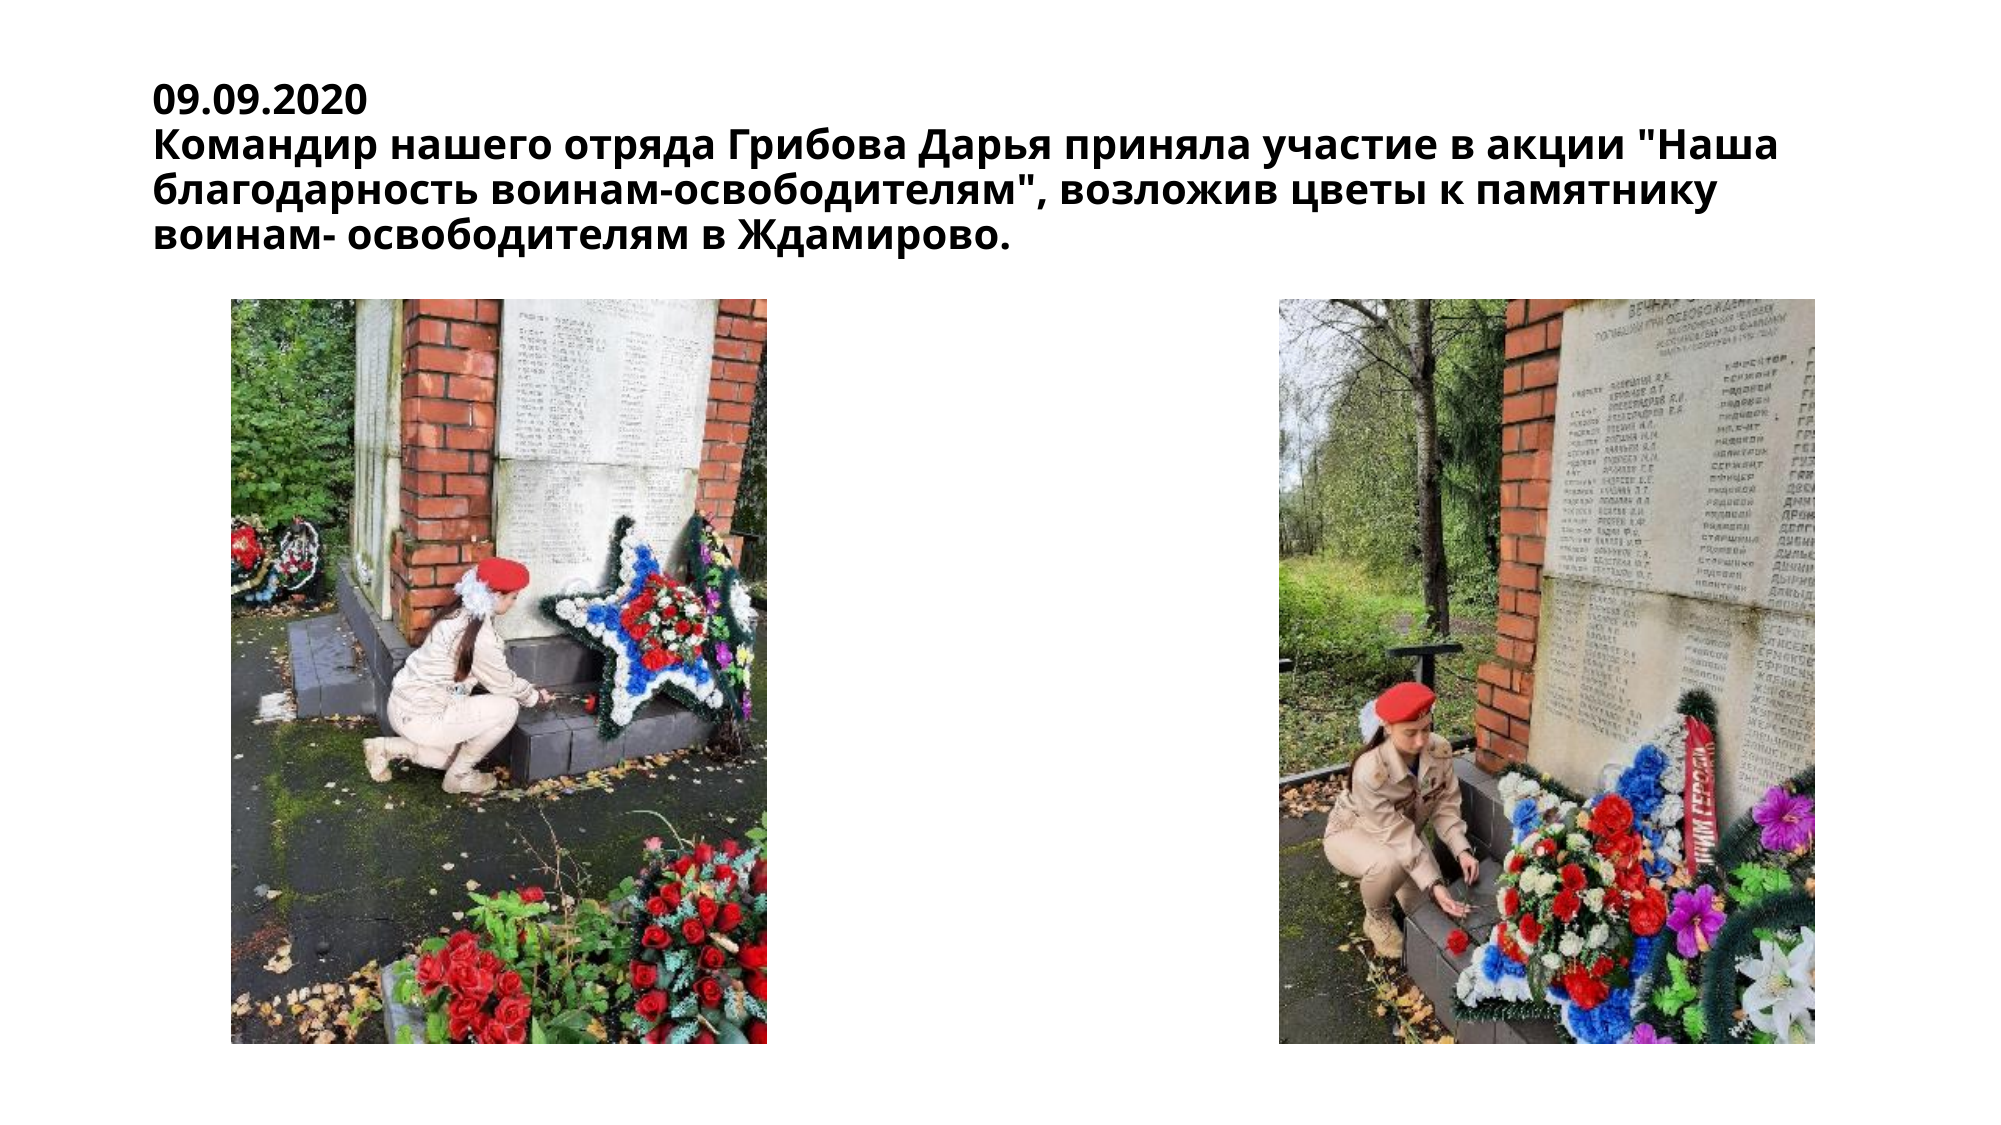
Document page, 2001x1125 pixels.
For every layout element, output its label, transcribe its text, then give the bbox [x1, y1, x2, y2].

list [231, 299, 767, 1044]
picture [1279, 299, 1815, 1044]
title 09.09.2020 Командир нашего отряда Грибова Дарья приняла участие в акции "Наша благодарность воинам-освободителям", возложив цветы к памятнику воинам- освободителям в Ждамирово. [137, 59, 1863, 278]
